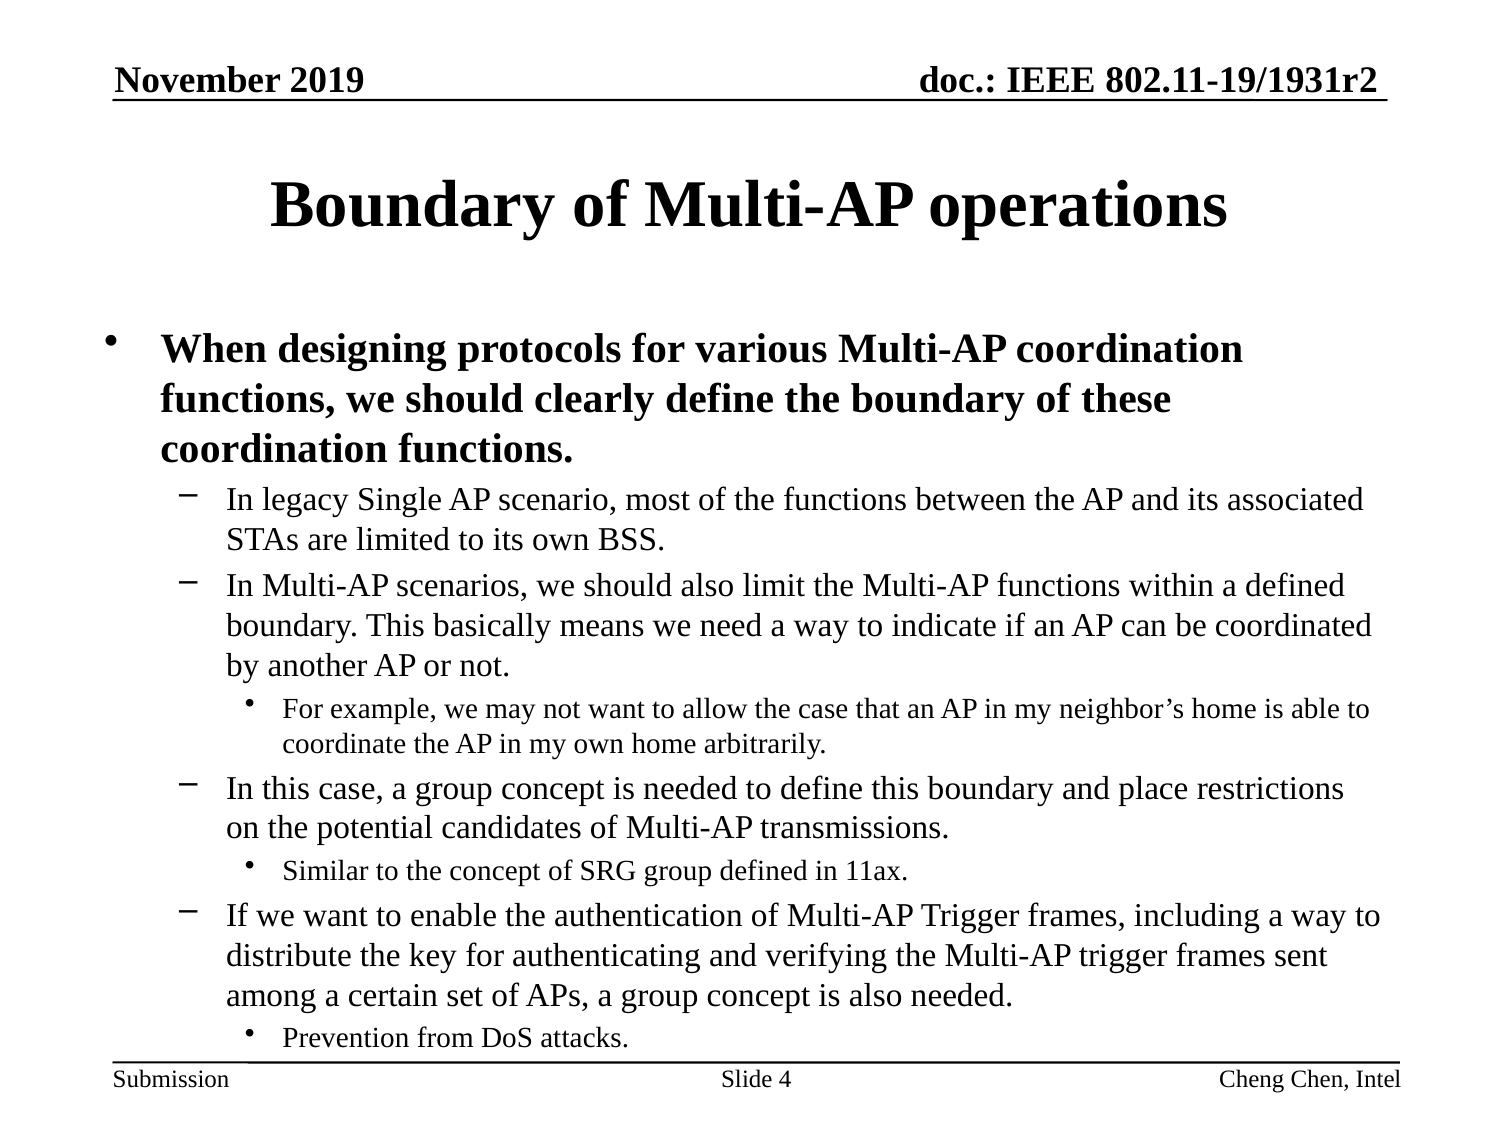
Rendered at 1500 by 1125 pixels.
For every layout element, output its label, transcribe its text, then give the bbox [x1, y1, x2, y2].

list When designing protocols for various Multi-AP coordination functions, we should clearly define the boundary of these coordination functions. In legacy Single AP scenario, most of the functions between the AP and its associated STAs are limited to its own BSS. In Multi-AP scenarios, we should also limit the Multi-AP functions within a defined boundary. This basically means we need a way to indicate if an AP can be coordinated by another AP or not. For example, we may not want to allow the case that an AP in my neighbor’s home is able to coordinate the AP in my own home arbitrarily. In this case, a group concept is needed to define this boundary and place restrictions on the potential candidates of Multi-AP transmissions. Similar to the concept of SRG group defined in 11ax. If we want to enable the authentication of Multi-AP Trigger frames, including a way to distribute the key for authenticating and verifying the Multi-AP trigger frames sent among a certain set of APs, a group concept is also needed. Prevention from DoS attacks. [89, 312, 1400, 988]
title Boundary of Multi-AP operations [112, 112, 1388, 288]
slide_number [114, 54, 368, 101]
footer Cheng Chen, Intel [1186, 1061, 1402, 1093]
slide_number Slide 4 [712, 1061, 800, 1093]
